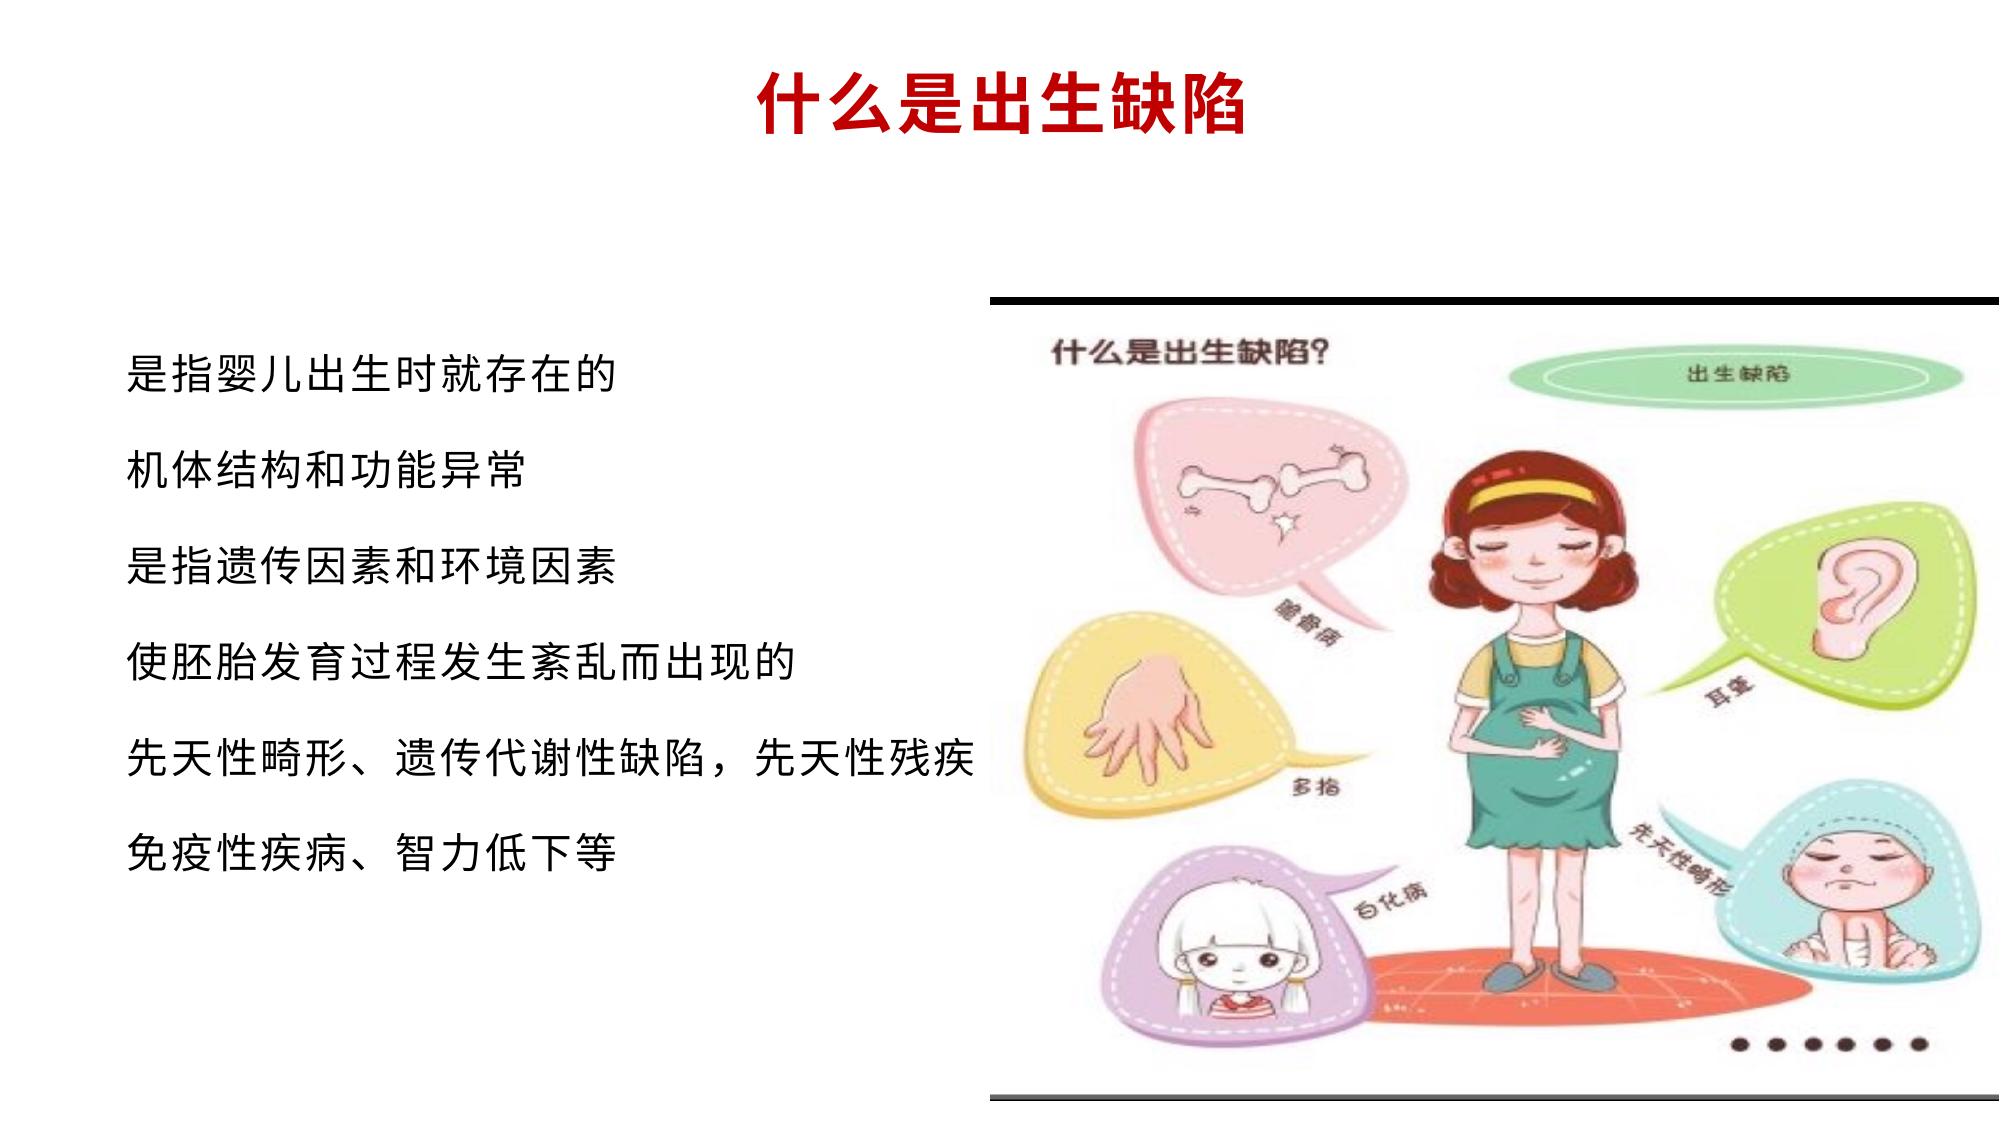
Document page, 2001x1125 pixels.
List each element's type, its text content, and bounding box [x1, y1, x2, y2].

title 什么是出生缺陷 [109, 55, 1891, 146]
list 是指婴儿出生时就存在的 机体结构和功能异常 是指遗传因素和环境因素 使胚胎发育过程发生紊乱而出现的 先天性畸形、遗传代谢性缺陷，先天性残疾 免疫性疾病、智力低下等 [109, 156, 1891, 1041]
picture [990, 297, 1999, 1101]
